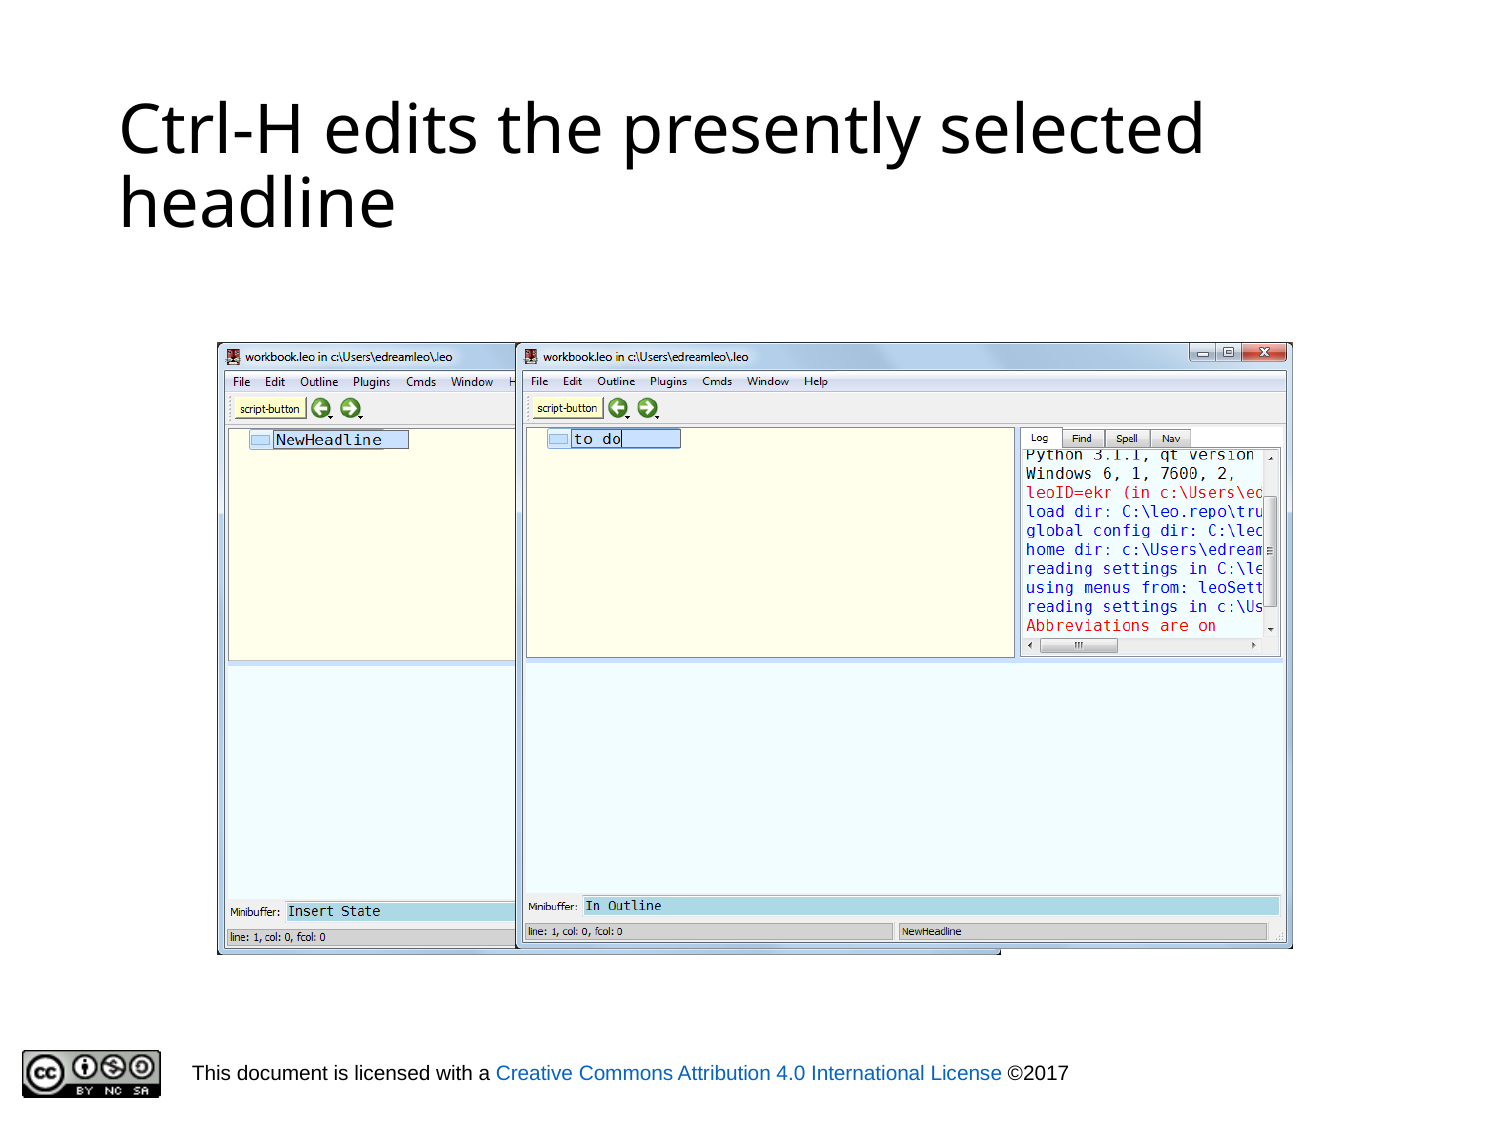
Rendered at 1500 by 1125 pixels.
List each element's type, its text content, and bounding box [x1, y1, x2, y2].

title Ctrl-H edits the presently selected headline [103, 59, 1397, 278]
picture [22, 1050, 161, 1098]
picture [217, 342, 1293, 955]
